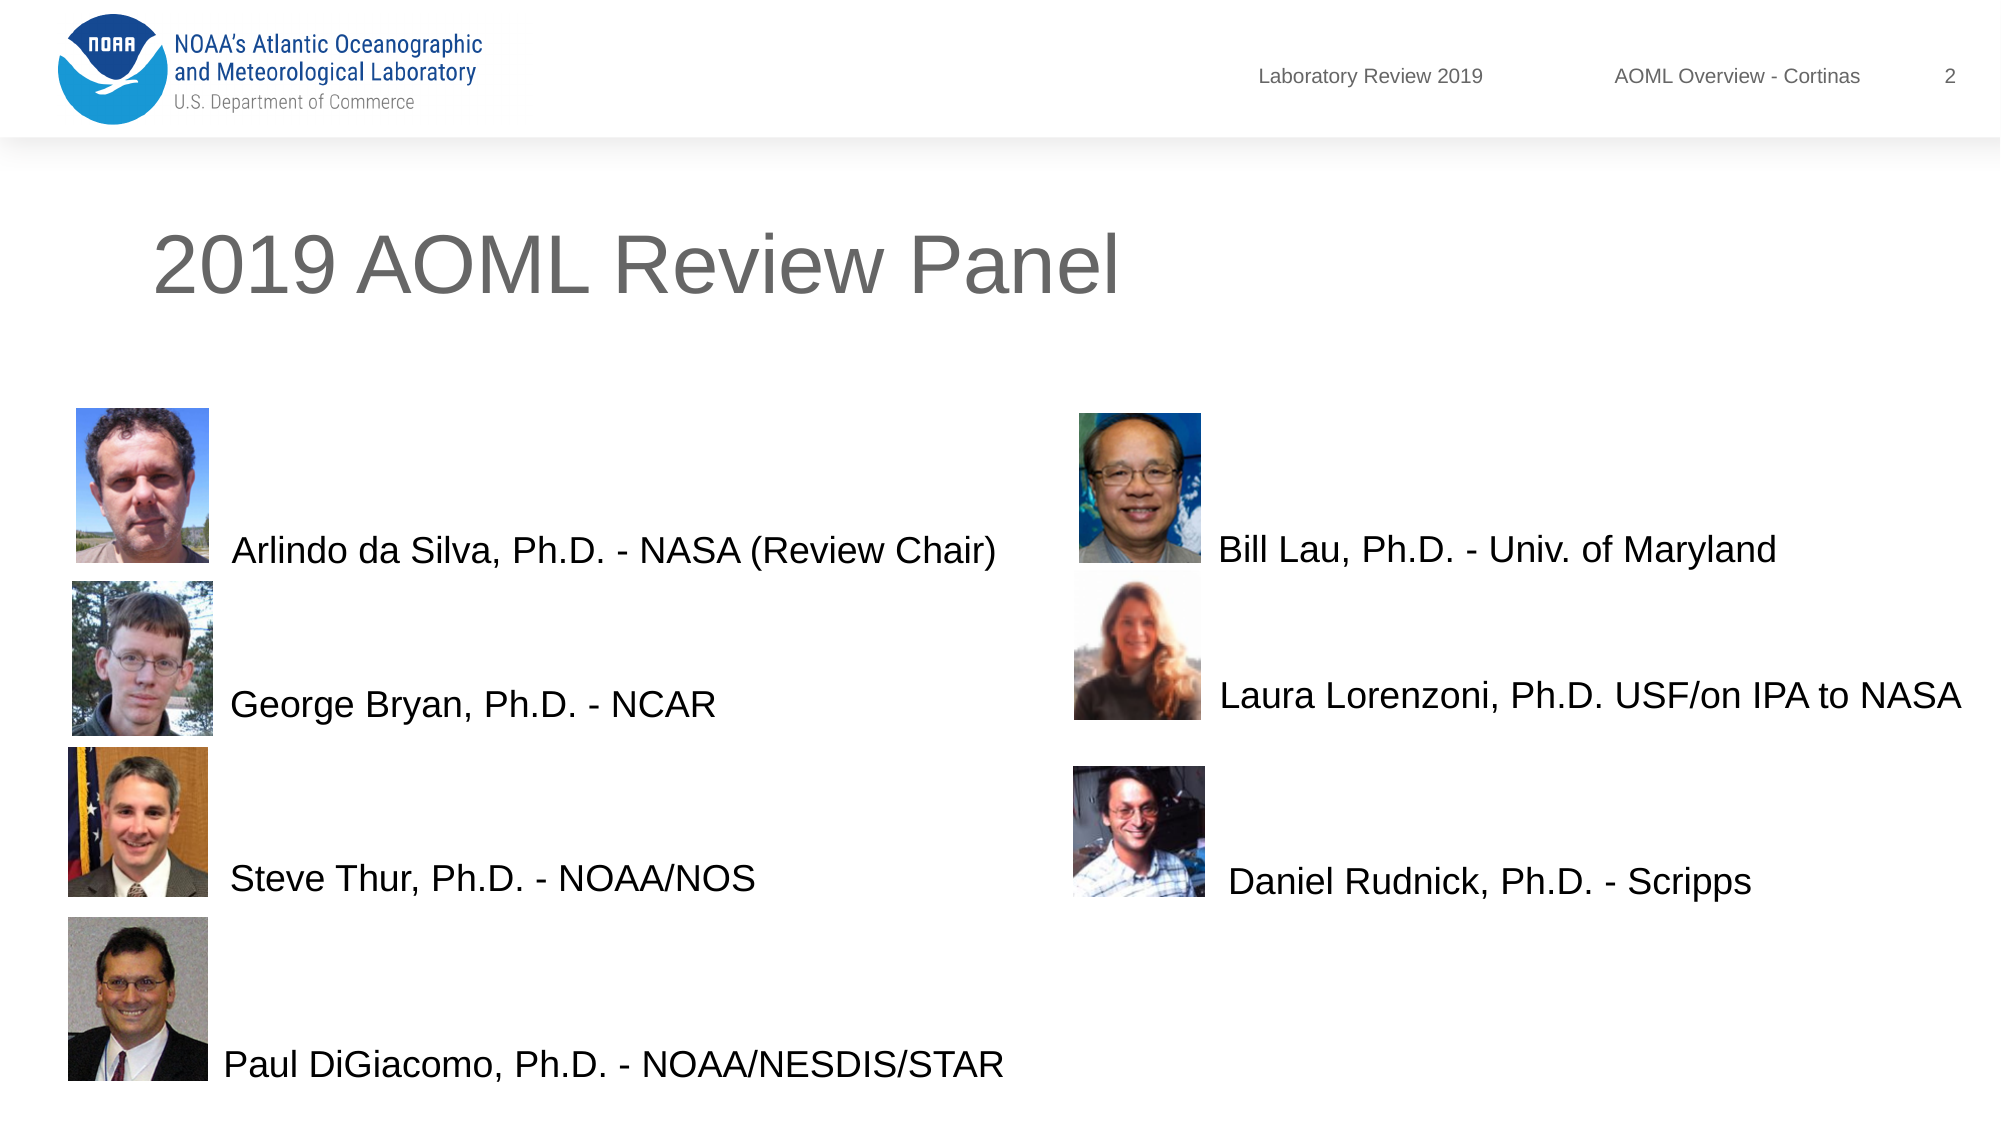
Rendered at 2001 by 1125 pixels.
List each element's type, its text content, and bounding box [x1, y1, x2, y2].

text_box Bill Lau, Ph.D. - Univ. of Maryland [1203, 472, 1793, 578]
text_box Arlindo da Silva, Ph.D. - NASA (Review Chair) [216, 473, 1013, 579]
text_box Daniel Rudnick, Ph.D. - Scripps [1213, 804, 1768, 910]
picture [1073, 766, 1205, 897]
picture [76, 408, 209, 563]
text_box George Bryan, Ph.D. - NCAR [215, 627, 733, 733]
title 2019 AOML Review Panel [138, 214, 1438, 325]
picture [72, 581, 213, 736]
picture [68, 747, 208, 897]
text_box Paul DiGiacomo, Ph.D. - NOAA/NESDIS/STAR [208, 988, 1021, 1093]
picture [1079, 413, 1201, 563]
picture [1074, 570, 1201, 720]
slide_number 2 [1908, 45, 1971, 105]
text_box Laura Lorenzoni, Ph.D. USF/on IPA to NASA [1204, 619, 1978, 724]
picture [68, 917, 208, 1081]
text_box Steve Thur, Ph.D. - NOAA/NOS [215, 802, 772, 907]
